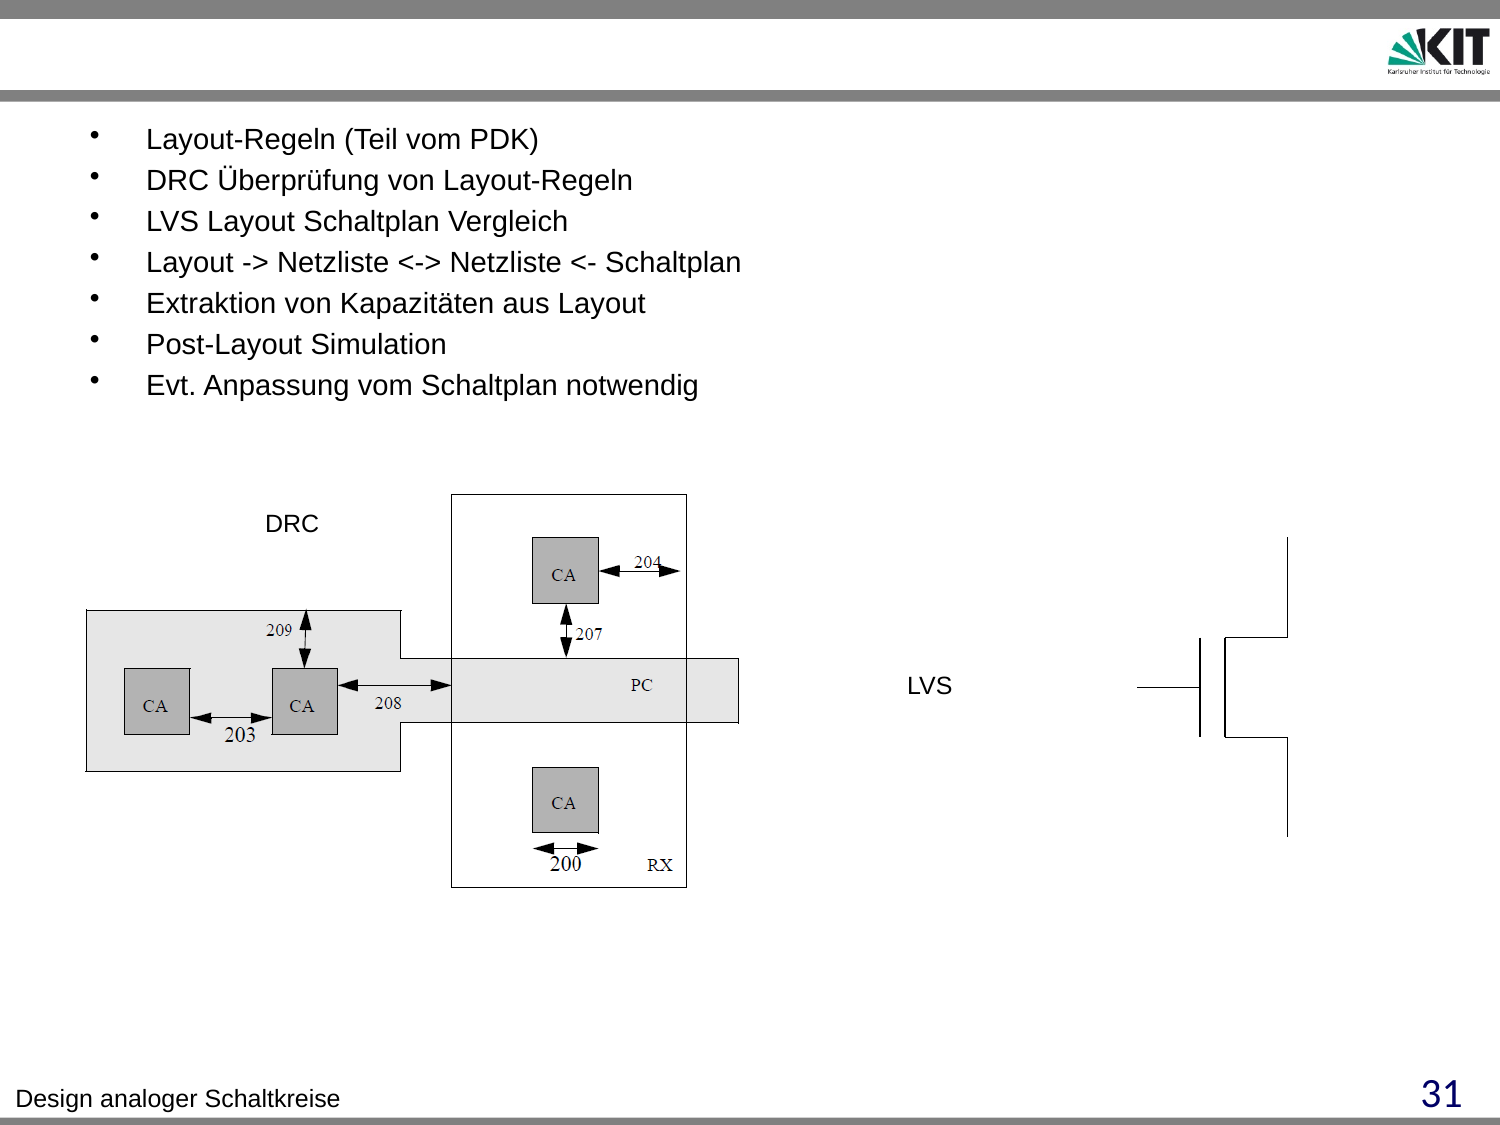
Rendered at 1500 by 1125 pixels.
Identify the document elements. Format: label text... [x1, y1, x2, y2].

picture [1387, 28, 1490, 75]
slide_number 31 [1127, 1058, 1478, 1106]
text_box Layout-Regeln (Teil vom PDK) DRC Überprüfung von Layout-Regeln LVS Layout Schaltplan Vergleich Layout -> Netzliste <-> Netzliste <- Schaltplan Extraktion von Kapazitäten aus Layout Post-Layout Simulation Evt. Anpassung vom Schaltplan notwendig [74, 113, 1425, 413]
text_box LVS [892, 662, 968, 708]
picture [62, 471, 747, 901]
